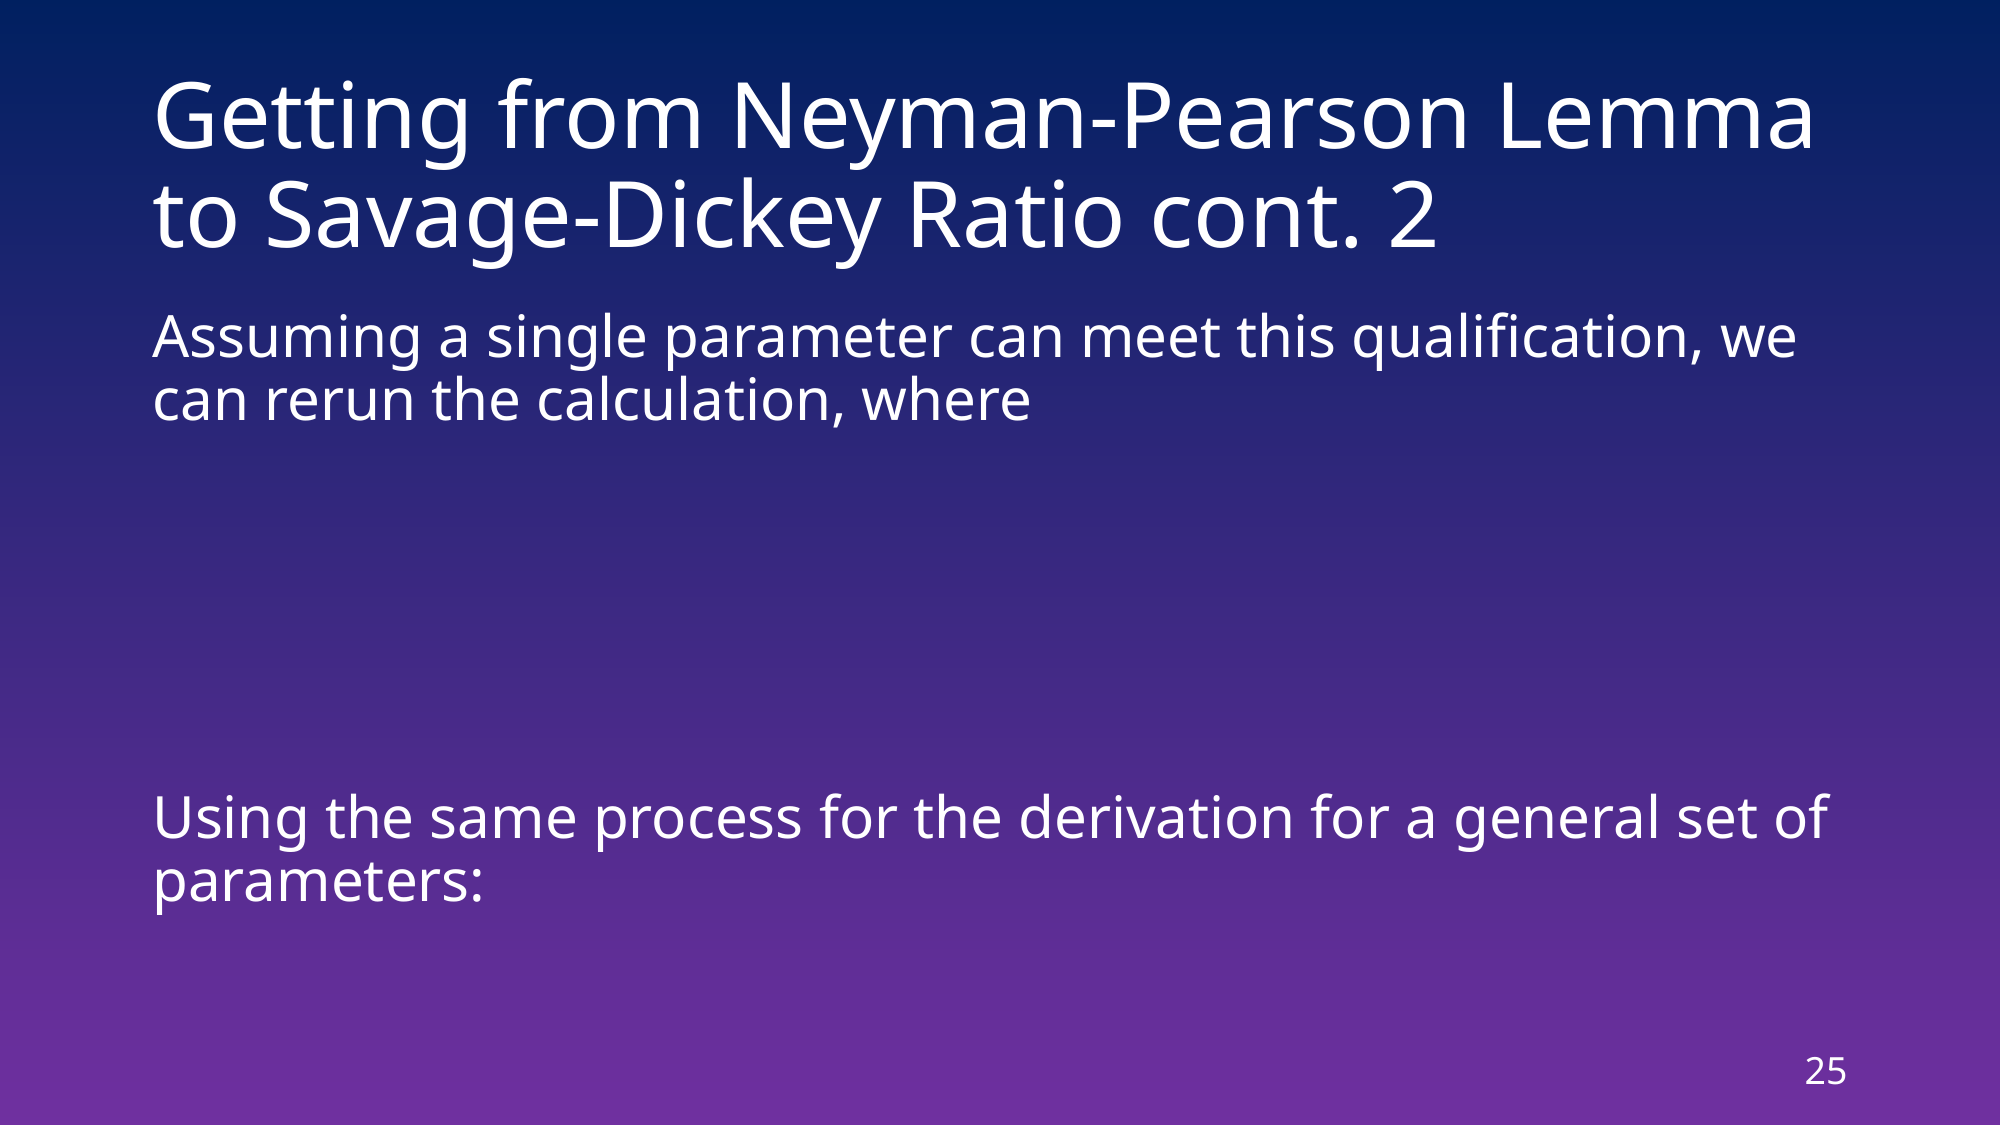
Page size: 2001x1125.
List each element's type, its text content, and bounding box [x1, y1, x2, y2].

slide_number 25 [1412, 1042, 1863, 1103]
title Getting from Neyman-Pearson Lemma to Savage-Dickey Ratio cont. 2 [137, 59, 1863, 278]
